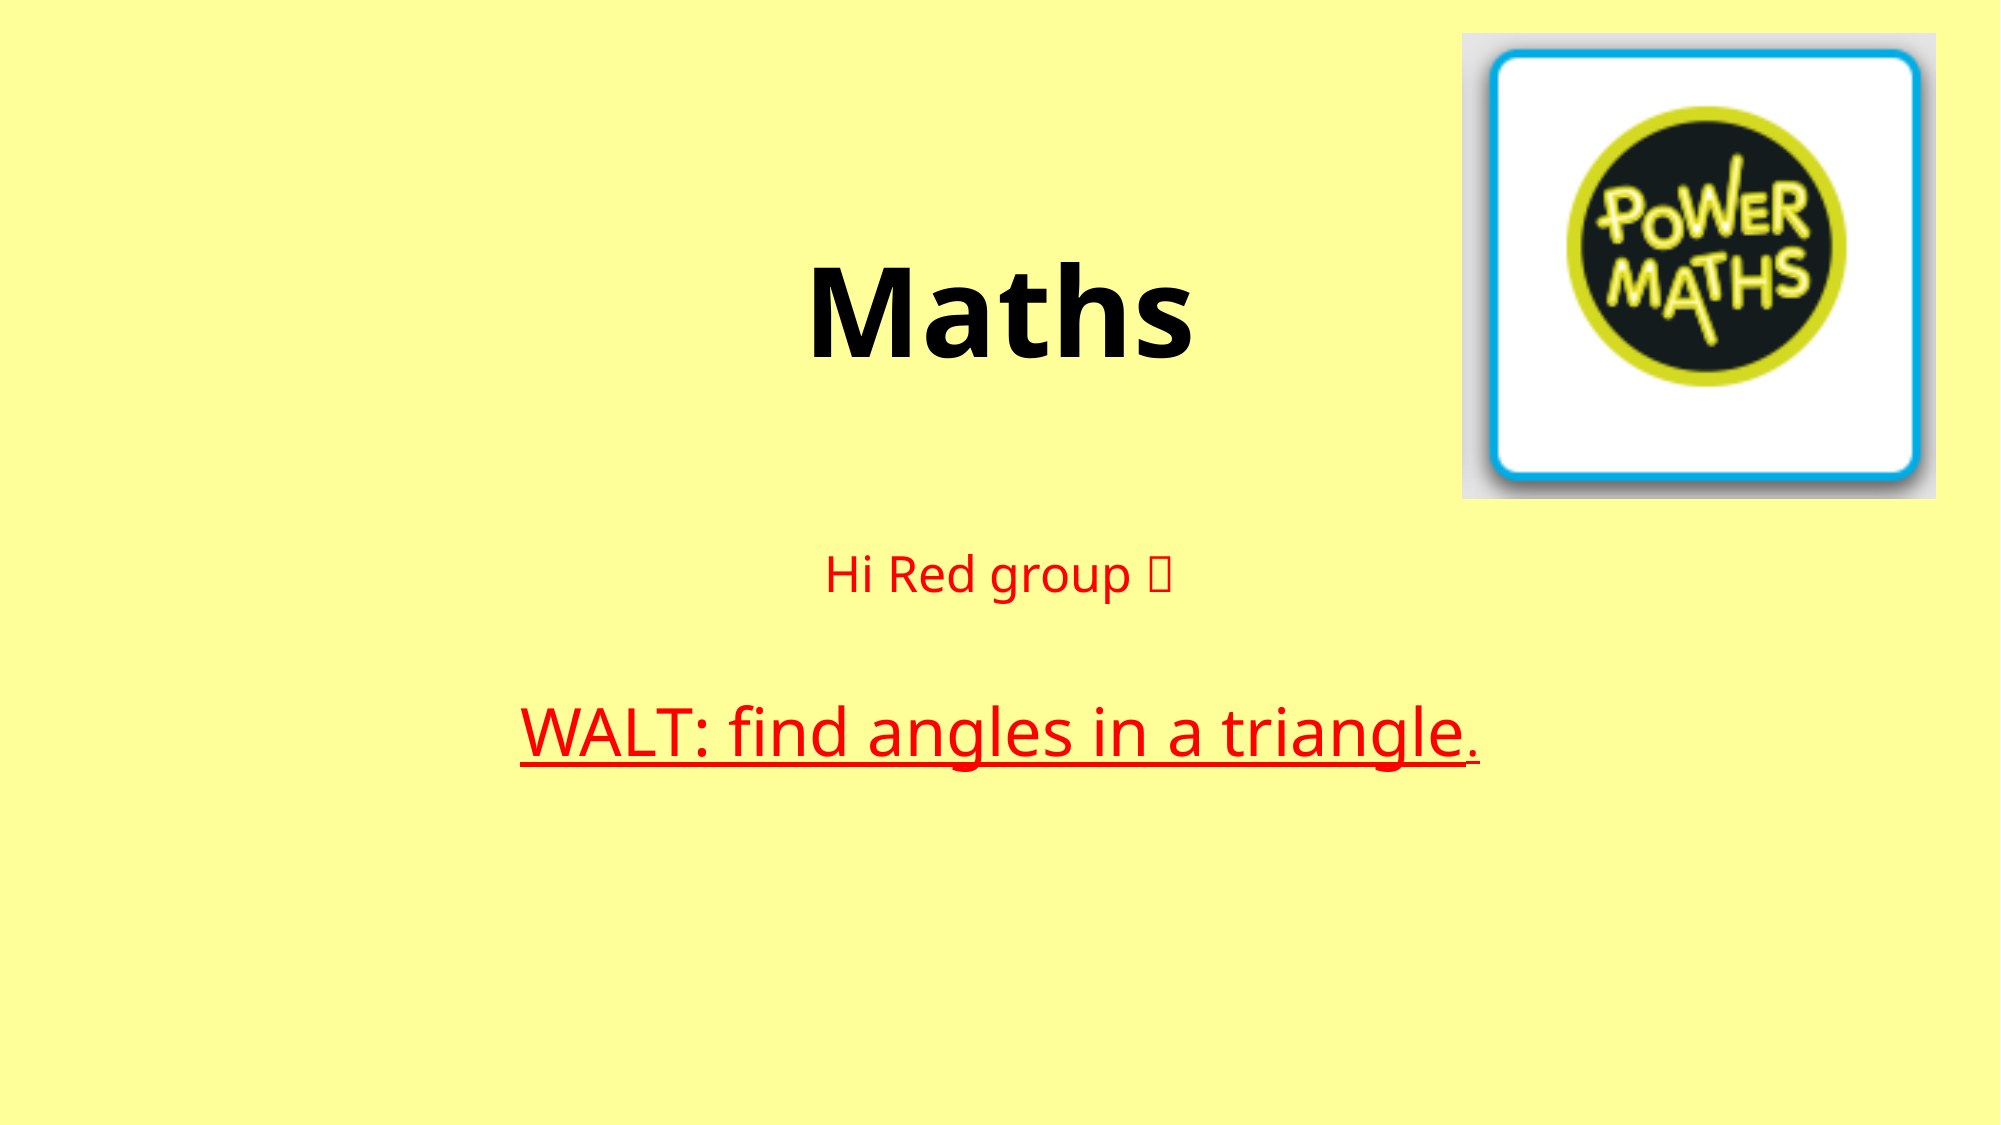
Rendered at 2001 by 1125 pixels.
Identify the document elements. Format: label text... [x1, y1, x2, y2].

title Maths [249, 0, 1750, 392]
subtitle Hi Red group  WALT: find angles in a triangle. [249, 461, 1750, 956]
picture [1462, 33, 1936, 499]
